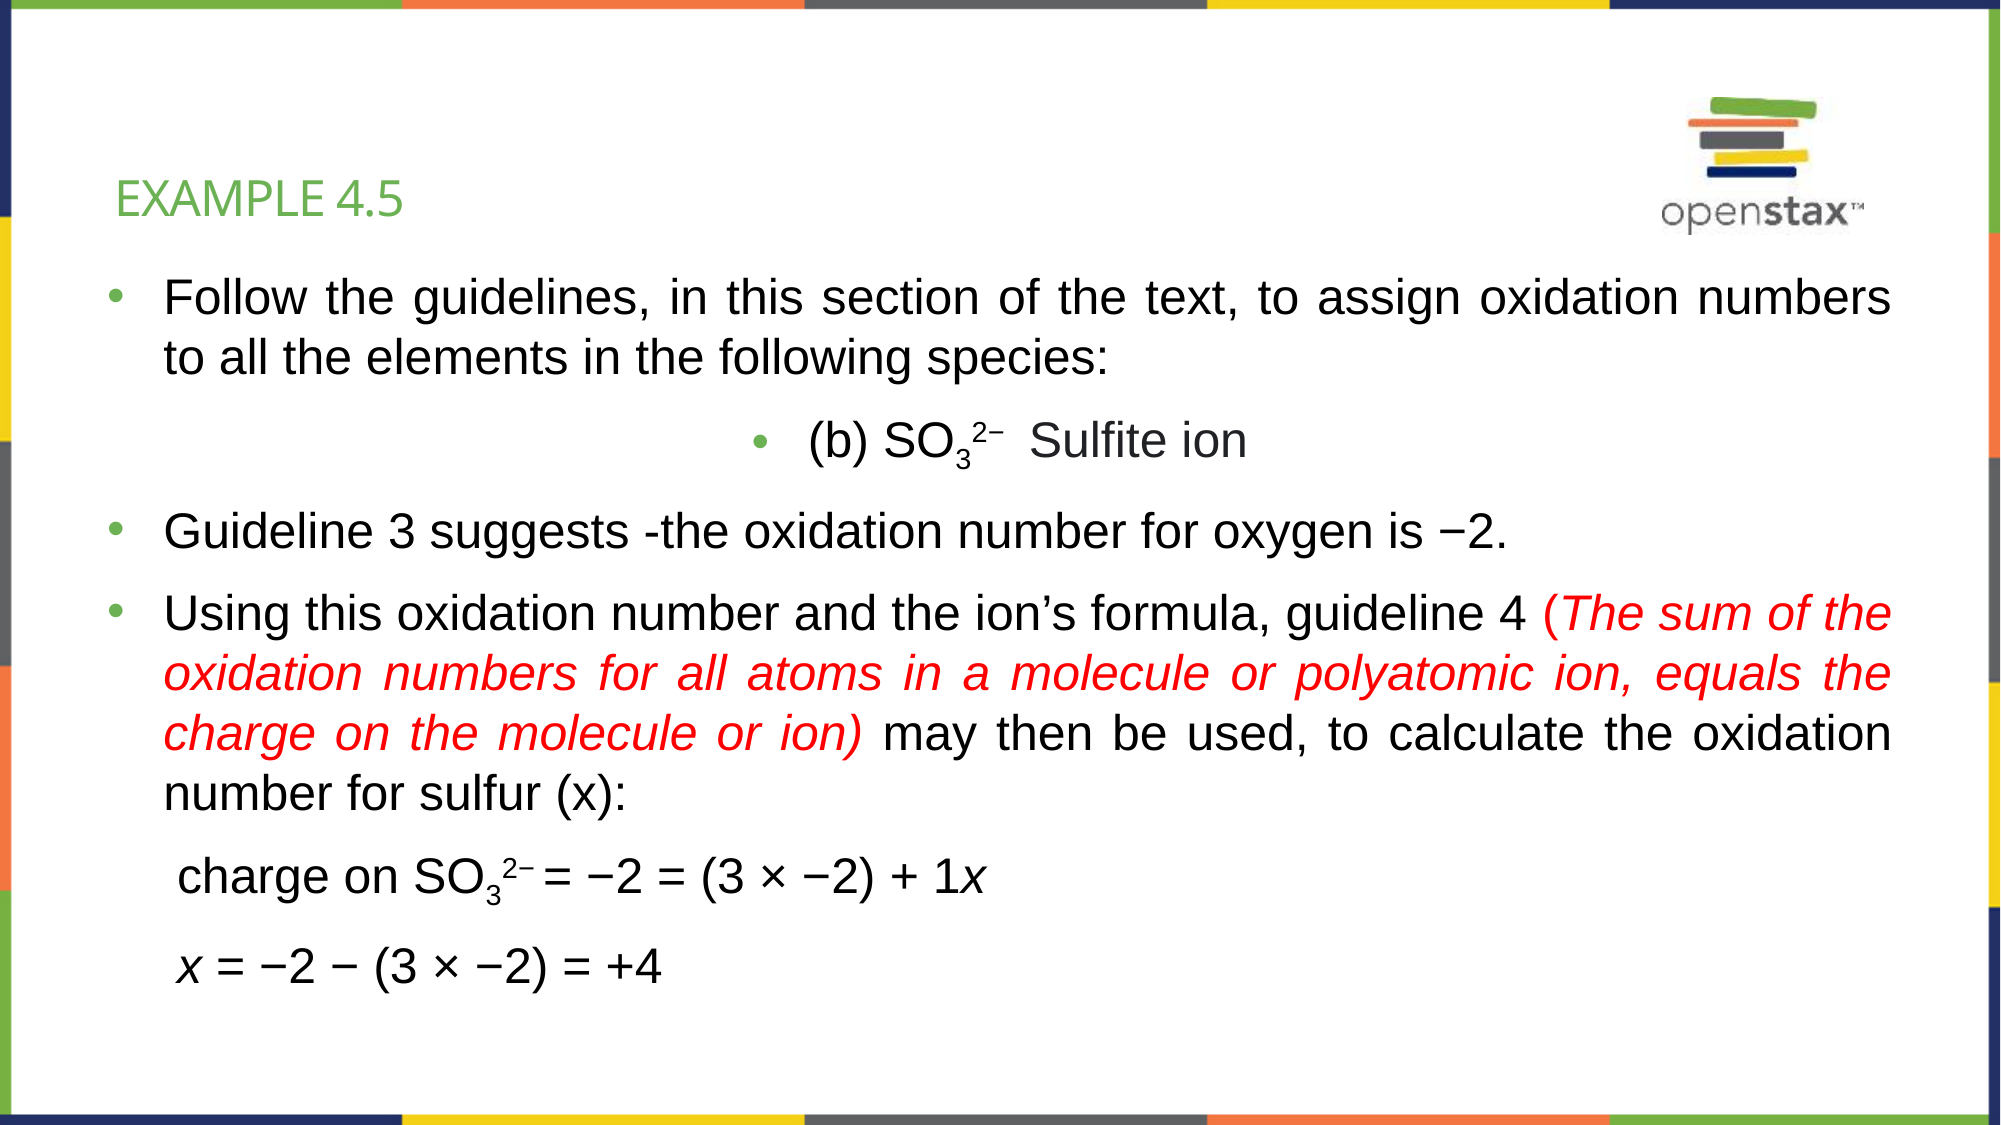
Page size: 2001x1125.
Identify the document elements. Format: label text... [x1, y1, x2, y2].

list Follow the guidelines, in this section of the text, to assign oxidation numbers to all the elements in the following species: (b) SO32− Sulfite ion Guideline 3 suggests -the oxidation number for oxygen is −2. Using this oxidation number and the ion’s formula, guideline 4 (The sum of the oxidation numbers for all atoms in a molecule or polyatomic ion, equals the charge on the molecule or ion) may then be used, to calculate the oxidation number for sulfur (x): charge on SO32− = −2 = (3 × −2) + 1x x = −2 − (3 × −2) = +4 [92, 257, 1908, 1015]
picture [0, 0, 2001, 1125]
title Example 4.5 [99, 125, 503, 235]
